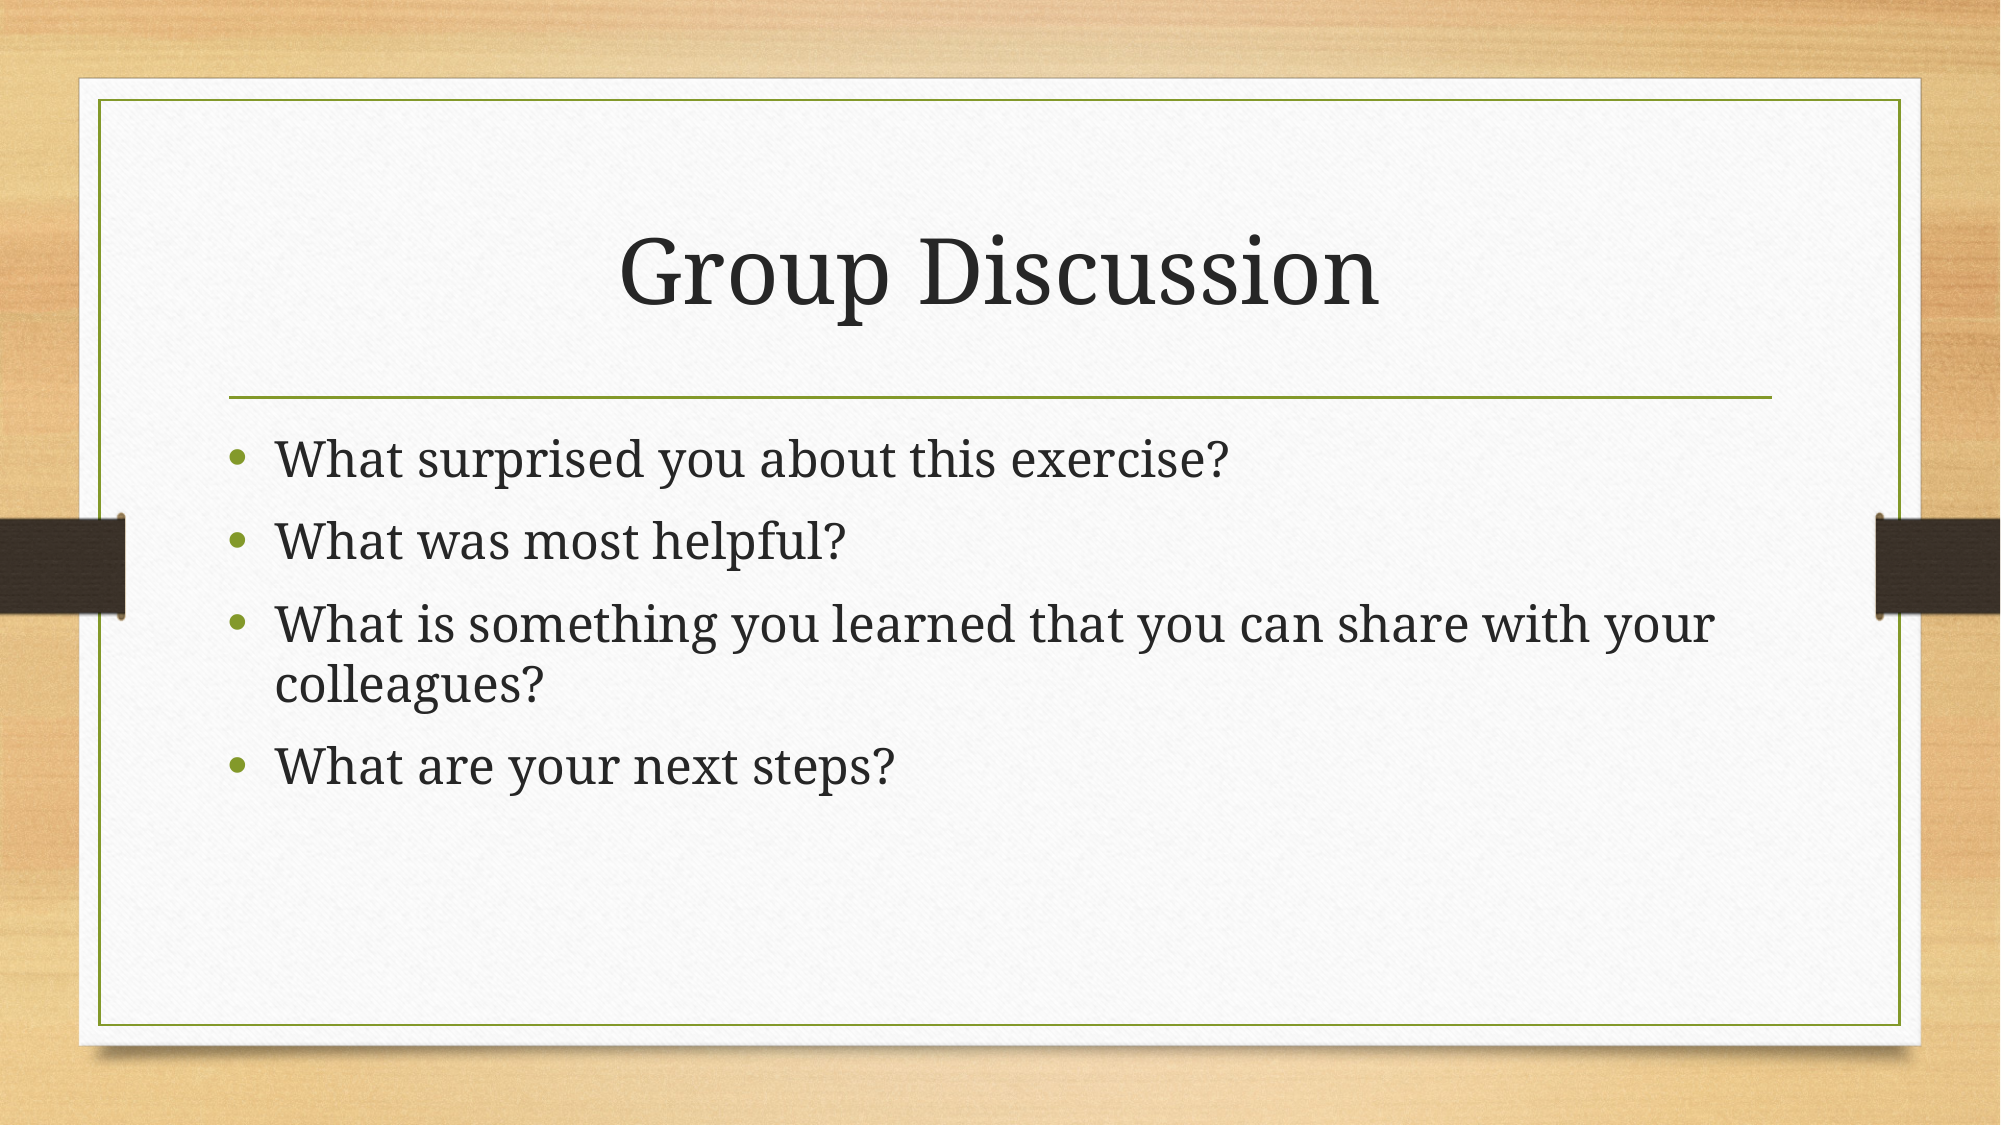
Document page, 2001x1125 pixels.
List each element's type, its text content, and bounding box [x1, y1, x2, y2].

list What surprised you about this exercise? What was most helpful? What is something you learned that you can share with your colleagues? What are your next steps? [212, 419, 1788, 964]
title Group Discussion [212, 161, 1788, 375]
picture [0, 0, 2001, 1125]
